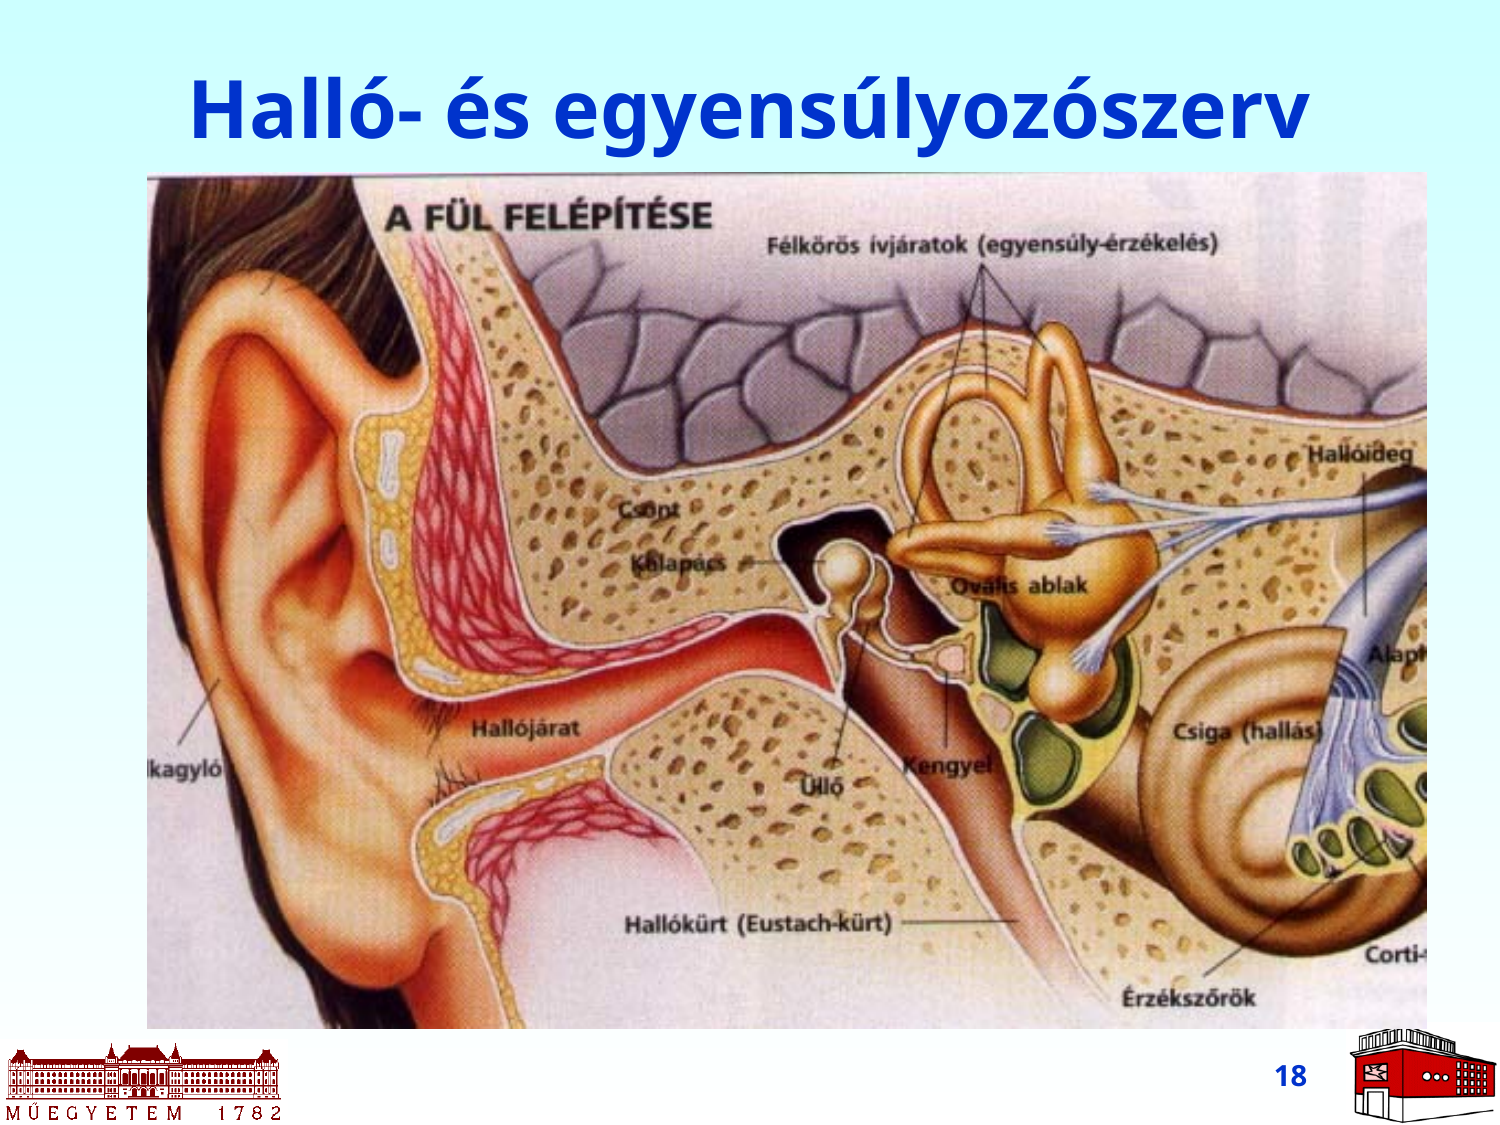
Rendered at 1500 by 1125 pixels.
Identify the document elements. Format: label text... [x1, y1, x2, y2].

picture [147, 172, 1500, 1125]
picture [0, 1039, 288, 1125]
title Halló- és egyensúlyozószerv [112, 12, 1388, 201]
slide_number 18 [1009, 1049, 1323, 1125]
